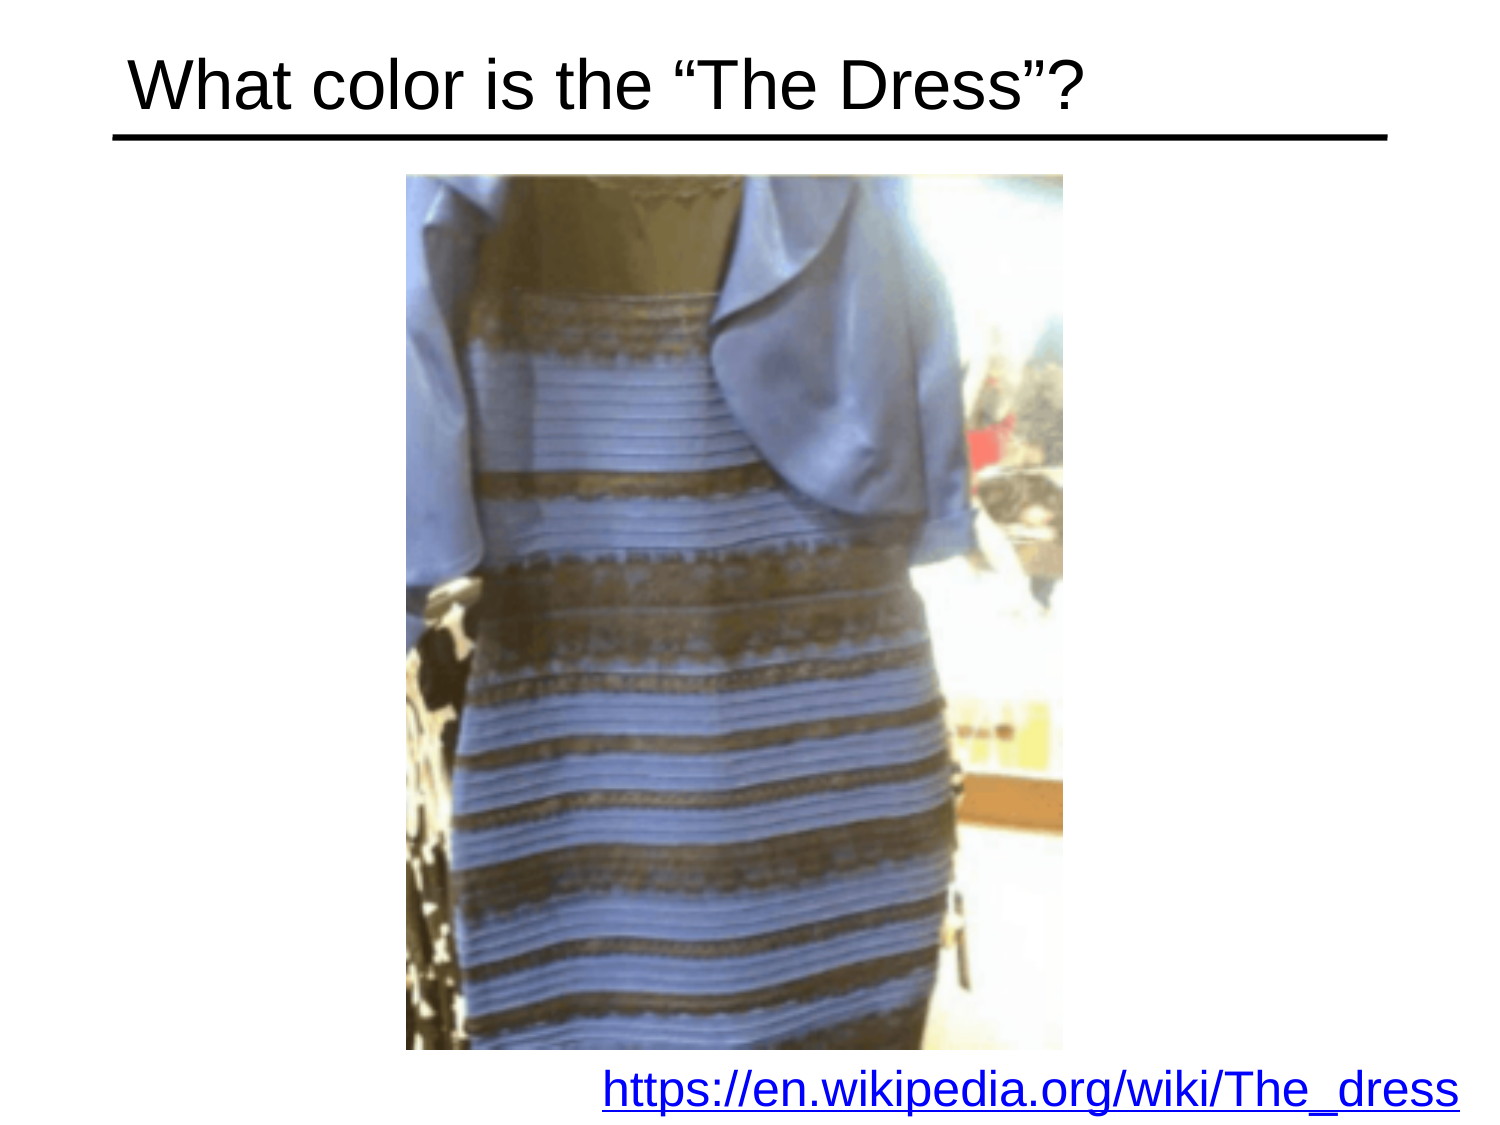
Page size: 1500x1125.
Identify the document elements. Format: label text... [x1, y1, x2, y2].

picture [405, 174, 1063, 1050]
text_box https://en.wikipedia.org/wiki/The_dress [587, 1049, 1500, 1124]
title What color is the “The Dress”? [112, 12, 1388, 150]
